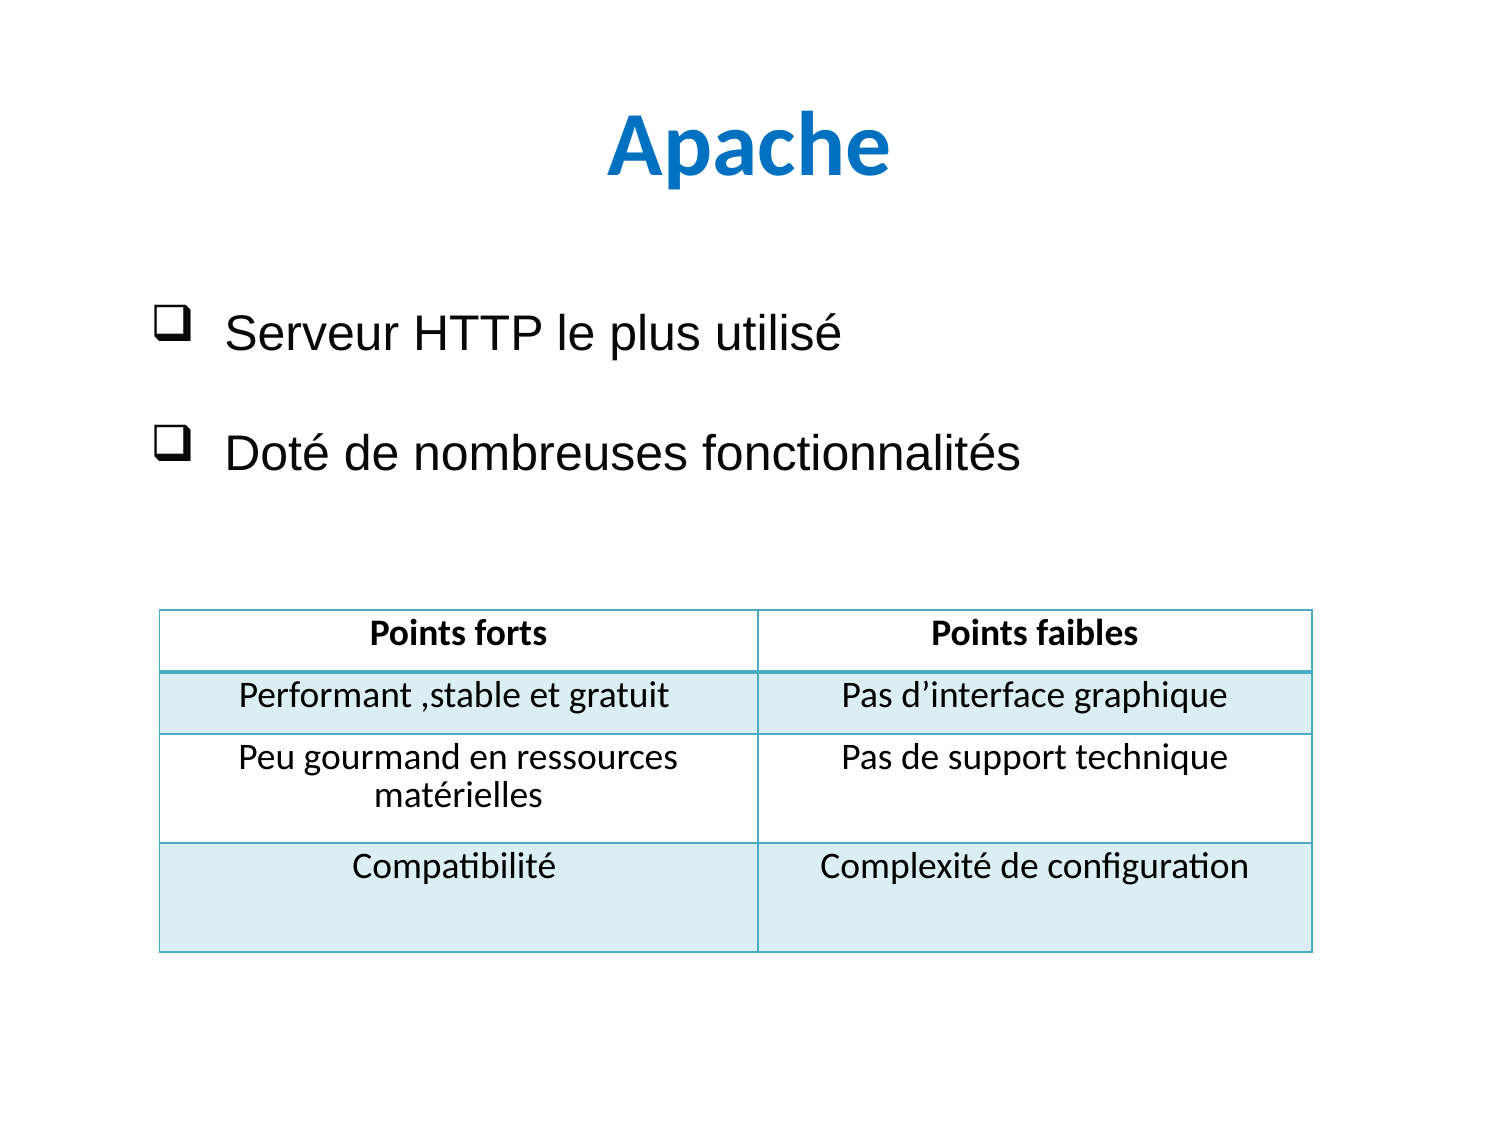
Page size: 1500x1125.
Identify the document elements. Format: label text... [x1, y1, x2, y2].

title Apache [75, 45, 1425, 233]
text_box Serveur HTTP le plus utilisé Doté de nombreuses fonctionnalités [135, 232, 1371, 488]
table_header Points faibles [759, 611, 1311, 670]
table_cell Pas de support technique [759, 735, 1311, 842]
table_cell Complexité de configuration [759, 844, 1311, 951]
table_cell Pas d’interface graphique [759, 674, 1311, 733]
table_cell Peu gourmand en ressources matérielles [160, 735, 757, 842]
table_cell Performant ,stable et gratuit [160, 674, 757, 733]
table_header Points forts [160, 611, 757, 670]
table_cell Compatibilité [160, 844, 757, 951]
